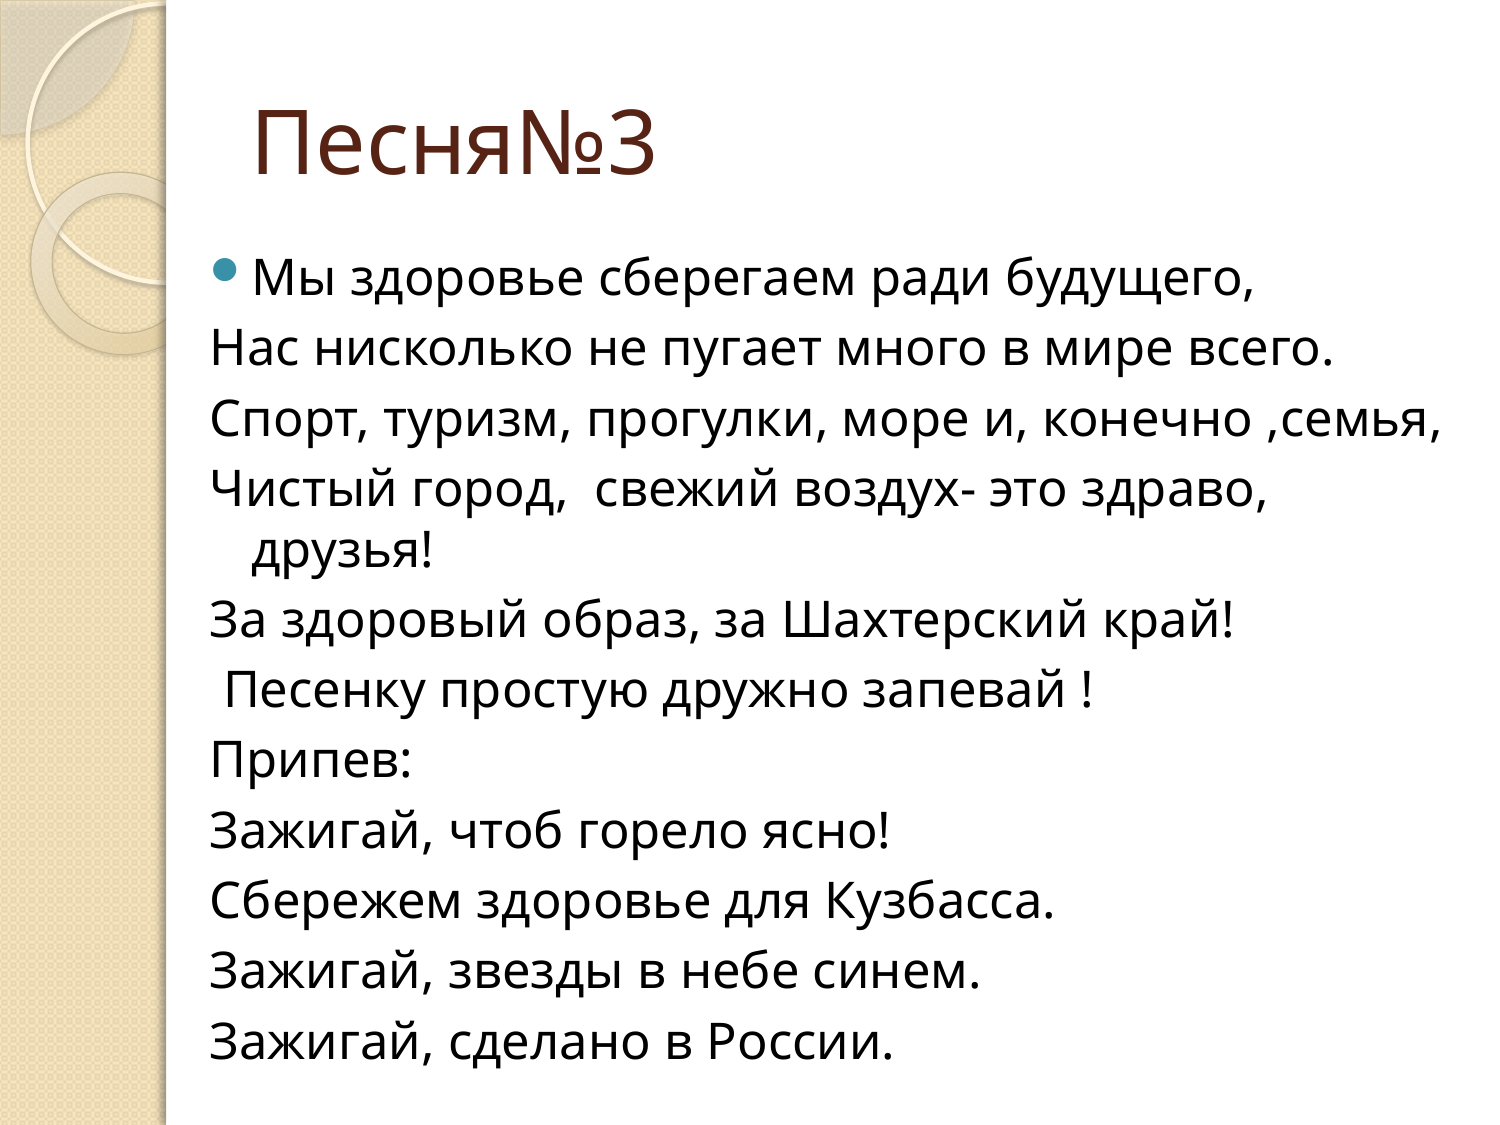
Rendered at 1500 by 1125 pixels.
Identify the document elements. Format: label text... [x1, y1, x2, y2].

title Песня№3 [235, 45, 1466, 233]
list Мы здоровье сберегаем ради будущего, Нас нисколько не пугает много в мире всего. Спорт, туризм, прогулки, море и, конечно ,семья, Чистый город, свежий воздух- это здраво, друзья! За здоровый образ, за Шахтерский край! Песенку простую дружно запевай ! Припев: Зажигай, чтоб горело ясно! Сбережем здоровье для Кузбасса. Зажигай, звезды в небе синем. Зажигай, сделано в России. [183, 237, 1466, 1083]
